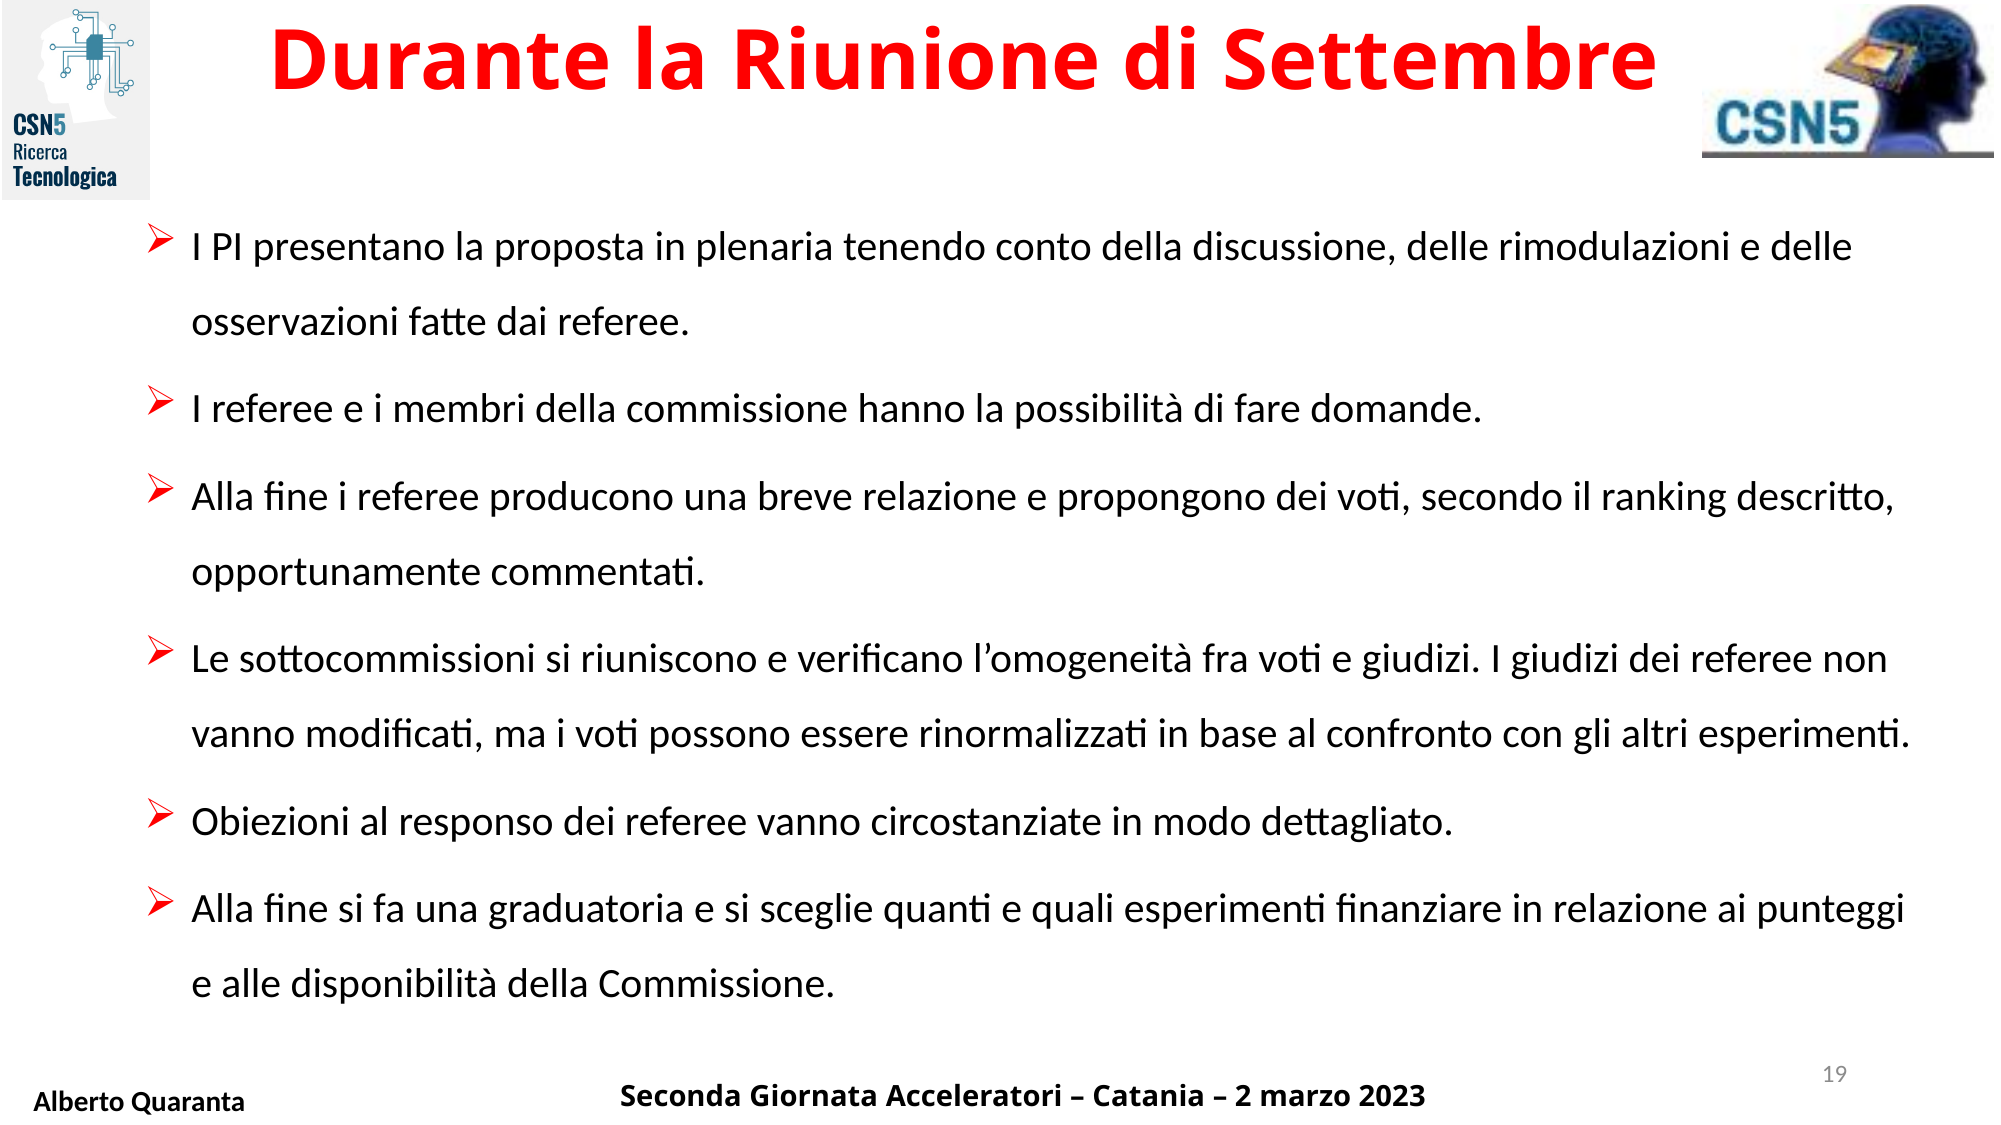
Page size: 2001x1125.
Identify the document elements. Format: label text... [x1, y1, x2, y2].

slide_number 19 [1412, 1042, 1863, 1103]
text_box Alberto Quaranta [18, 1074, 533, 1125]
picture [2, 0, 150, 200]
picture [1701, 4, 1994, 158]
text_box Seconda Giornata Acceleratori – Catania – 2 marzo 2023 [275, 1069, 1772, 1120]
text_box I PI presentano la proposta in plenaria tenendo conto della discussione, delle rimodulazioni e delle osservazioni fatte dai referee. I referee e i membri della commissione hanno la possibilità di fare domande. Alla fine i referee producono una breve relazione e propongono dei voti, secondo il ranking descritto, opportunamente commentati. Le sottocommissioni si riuniscono e verificano l’omogeneità fra voti e giudizi. I giudizi dei referee non vanno modificati, ma i voti possono essere rinormalizzati in base al confronto con gli altri esperimenti. Obiezioni al responso dei referee vanno circostanziate in modo dettagliato. Alla fine si fa una graduatoria e si sceglie quanti e quali esperimenti finanziare in relazione ai punteggi e alle disponibilità della Commissione. [129, 186, 1940, 1014]
text_box Durante la Riunione di Settembre [227, 0, 1702, 114]
